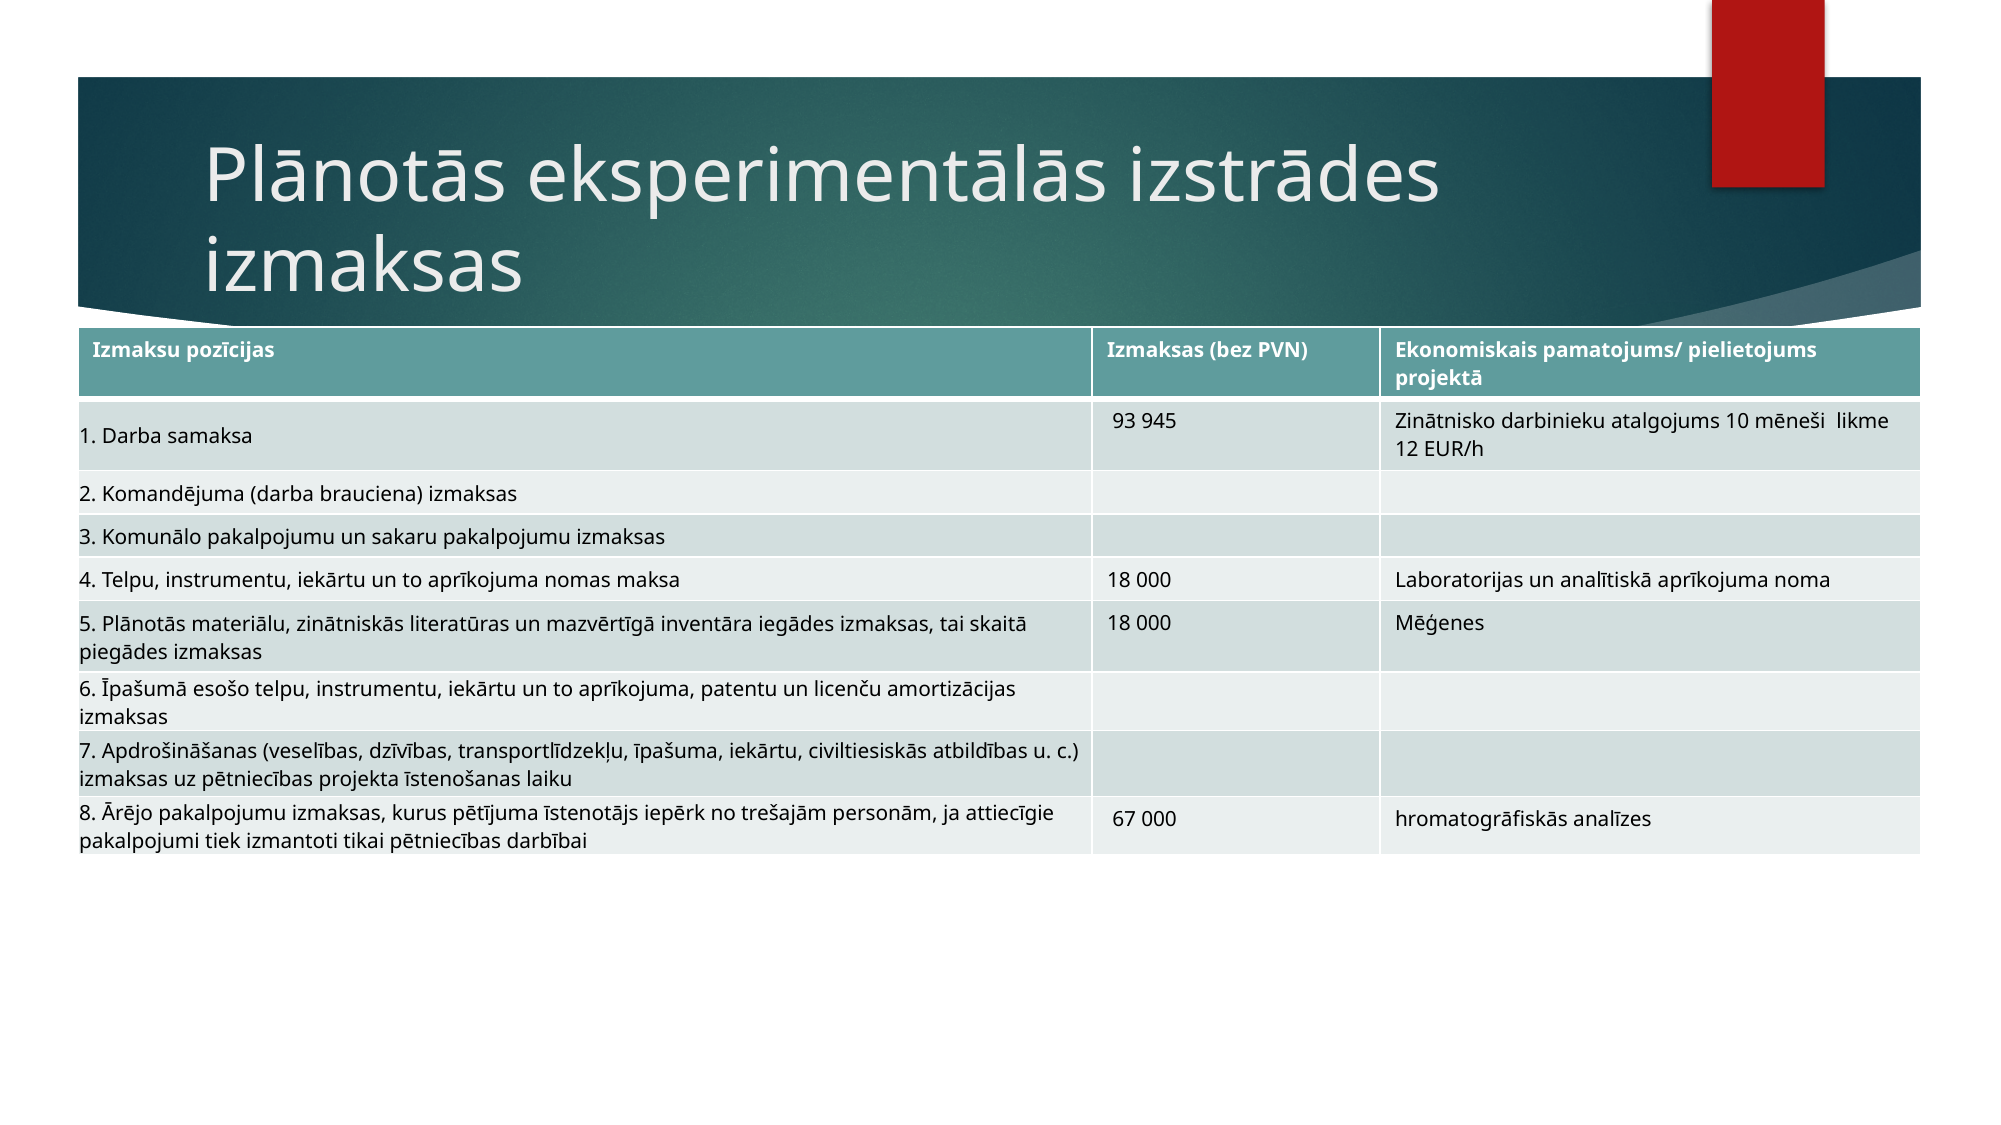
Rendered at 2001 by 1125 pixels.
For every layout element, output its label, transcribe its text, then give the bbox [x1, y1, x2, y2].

table_cell [1381, 731, 1920, 796]
table_cell Zinātnisko darbinieku atalgojums 10 mēneši likme 12 EUR/h [1381, 402, 1920, 470]
table_cell 93 945 [1093, 402, 1379, 470]
table_cell 7. Apdrošināšanas (veselības, dzīvības, transportlīdzekļu, īpašuma, iekārtu, civiltiesiskās atbildības u. c.) izmaksas uz pētniecības projekta īstenošanas laiku [79, 731, 1091, 796]
table_cell 2. Komandējuma (darba brauciena) izmaksas [79, 471, 1091, 513]
table_cell [1381, 515, 1920, 556]
table_cell Mēģenes [1381, 601, 1920, 671]
table_cell 67 000 [1093, 797, 1379, 854]
table_cell Laboratorijas un analītiskā aprīkojuma noma [1381, 558, 1920, 600]
table_cell 18 000 [1093, 601, 1379, 671]
table_cell 18 000 [1093, 558, 1379, 600]
table_header Ekonomiskais pamatojums/ pielietojums projektā [1381, 328, 1920, 396]
table_header Izmaksas (bez PVN) [1093, 328, 1379, 396]
table_cell 6. Īpašumā esošo telpu, instrumentu, iekārtu un to aprīkojuma, patentu un licenču amortizācijas izmaksas [79, 673, 1091, 730]
table_cell 4. Telpu, instrumentu, iekārtu un to aprīkojuma nomas maksa [79, 558, 1091, 600]
table_cell [1093, 731, 1379, 796]
table_cell 5. Plānotās materiālu, zinātniskās literatūras un mazvērtīgā inventāra iegādes izmaksas, tai skaitā piegādes izmaksas [79, 601, 1091, 671]
table_cell 3. Komunālo pakalpojumu un sakaru pakalpojumu izmaksas [79, 515, 1091, 556]
table_cell [1093, 673, 1379, 730]
table_header Izmaksu pozīcijas [79, 328, 1091, 396]
table_cell 1. Darba samaksa [79, 402, 1091, 470]
table_cell [1381, 673, 1920, 730]
table_cell [1093, 471, 1379, 513]
table_cell [1093, 515, 1379, 556]
table_cell [1381, 471, 1920, 513]
table_cell 8. Ārējo pakalpojumu izmaksas, kurus pētījuma īstenotājs iepērk no trešajām personām, ja attiecīgie pakalpojumi tiek izmantoti tikai pētniecības darbībai [79, 797, 1091, 854]
table_cell hromatogrāfiskās analīzes [1381, 797, 1920, 854]
title Plānotās eksperimentālās izstrādes izmaksas [188, 158, 1637, 275]
